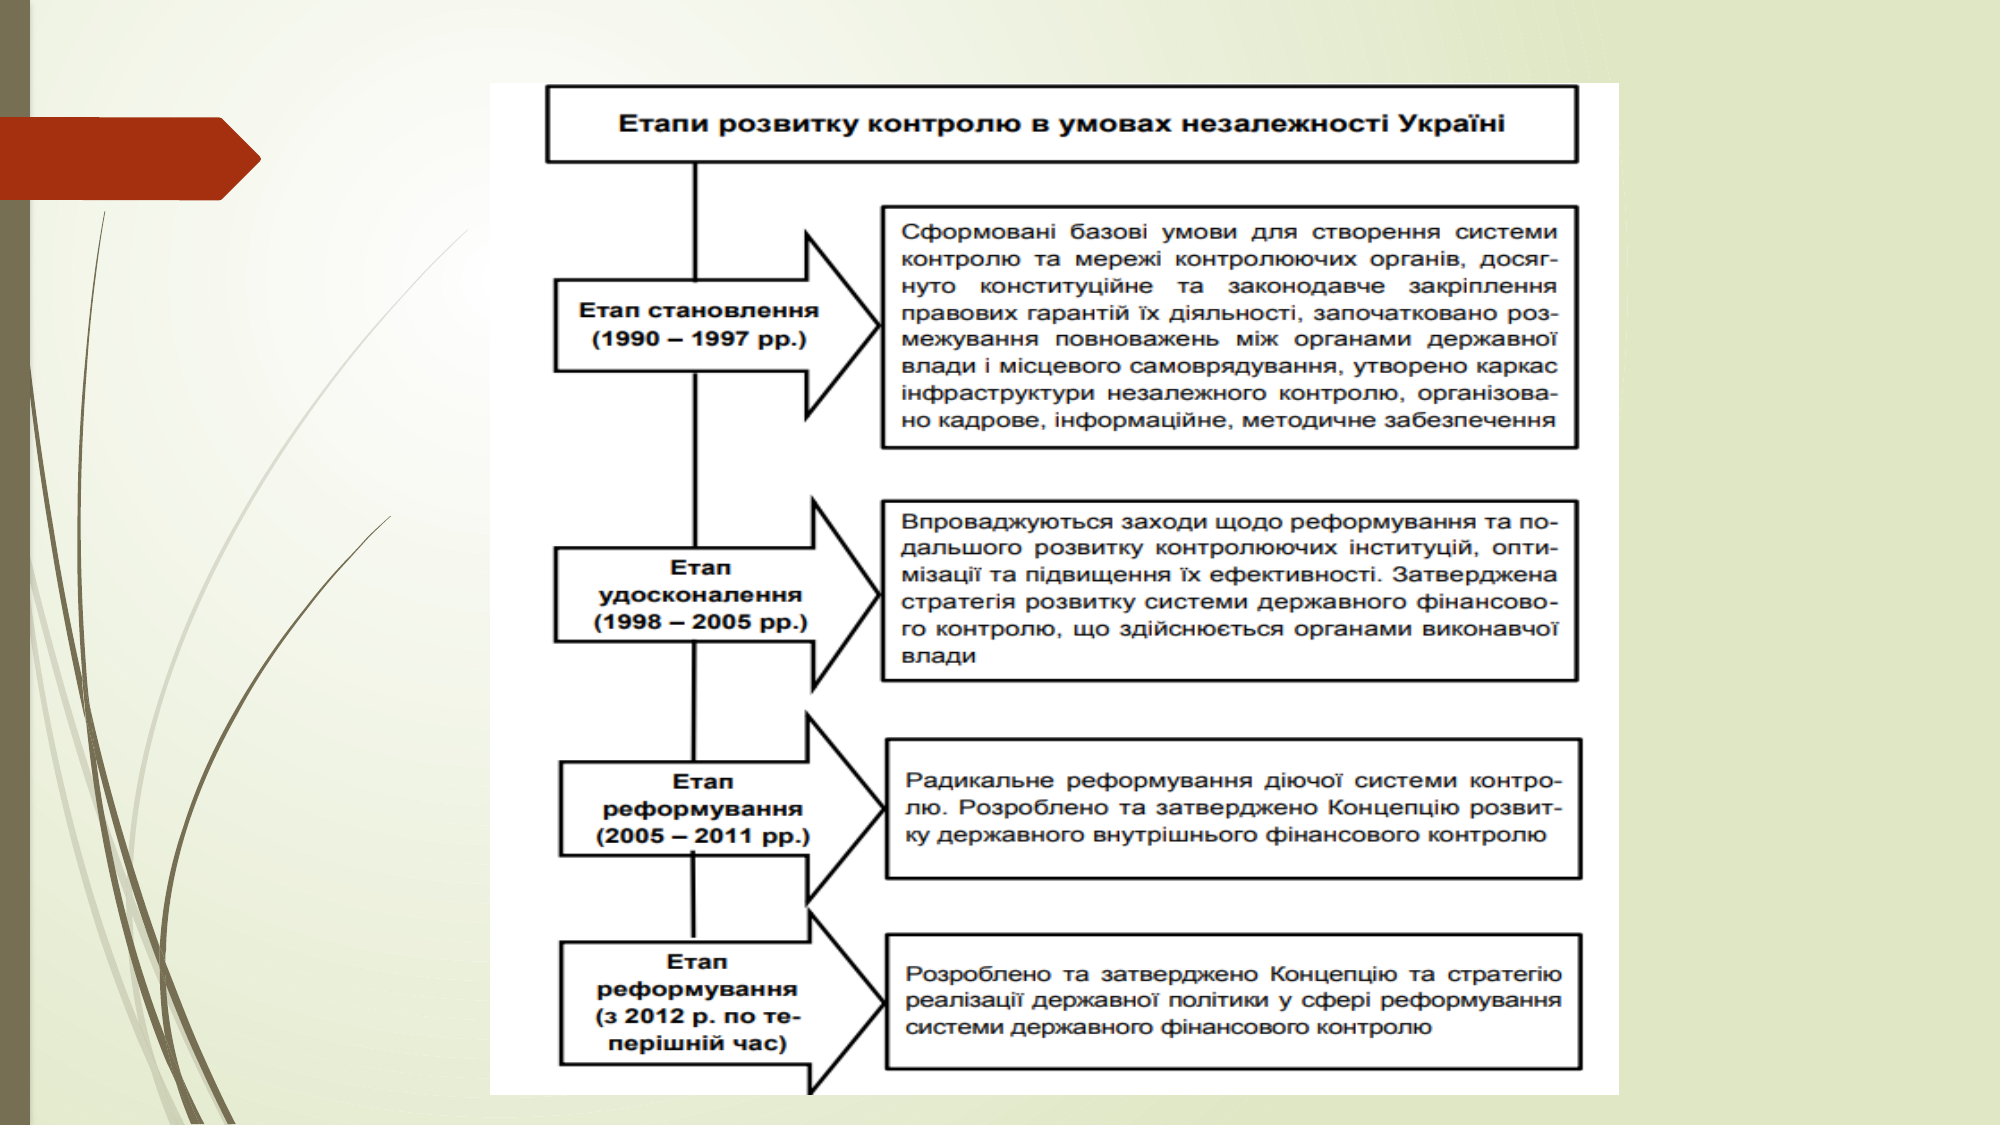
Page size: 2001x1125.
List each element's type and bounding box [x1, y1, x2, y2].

list [489, 83, 1620, 1096]
